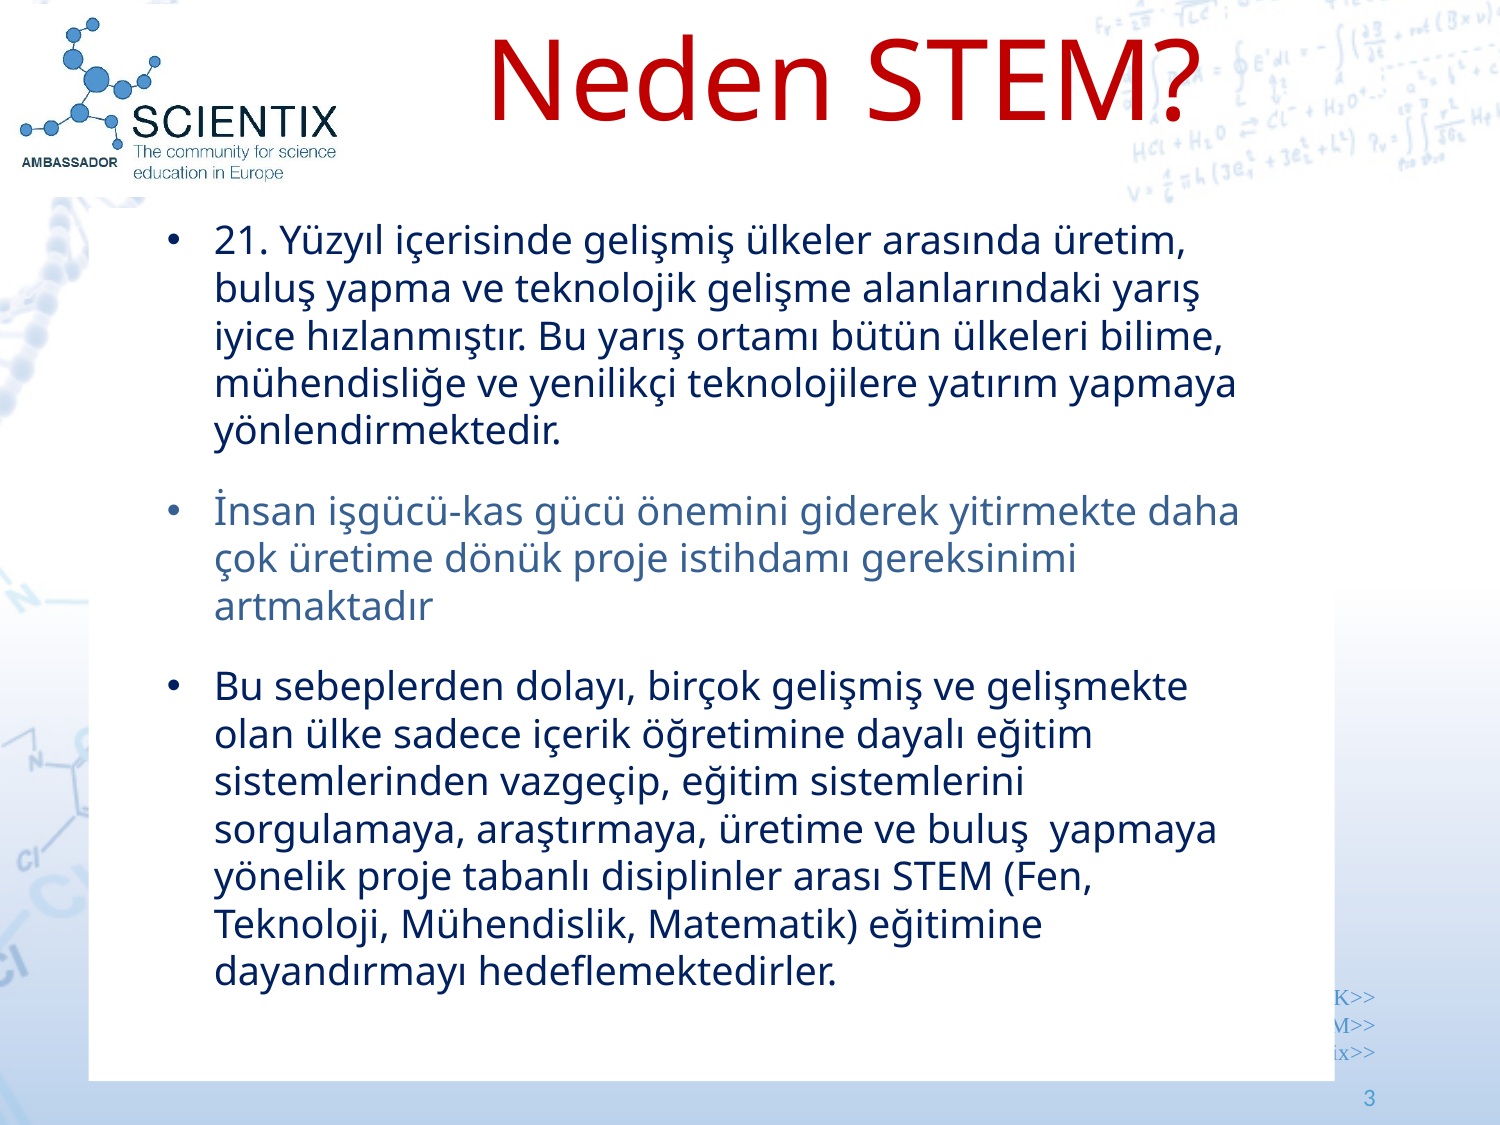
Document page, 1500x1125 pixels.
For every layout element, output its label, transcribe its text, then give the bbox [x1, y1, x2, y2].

text_box Neden STEM? [469, 0, 1218, 150]
text_box 21. Yüzyıl içerisinde gelişmiş ülkeler arasında üretim, buluş yapma ve teknolojik gelişme alanlarındaki yarış iyice hızlanmıştır. Bu yarış ortamı bütün ülkeleri bilime, mühendisliğe ve yenilikçi teknolojilere yatırım yapmaya yönlendirmektedir. İnsan işgücü-kas gücü önemini giderek yitirmekte daha çok üretime dönük proje istihdamı gereksinimi artmaktadır Bu sebeplerden dolayı, birçok gelişmiş ve gelişmekte olan ülke sadece içerik öğretimine dayalı eğitim sistemlerinden vazgeçip, eğitim sistemlerini sorgulamaya, araştırmaya, üretime ve buluş yapmaya yönelik proje tabanlı disiplinler arası STEM (Fen, Teknoloji, Mühendislik, Matematik) eğitimine dayandırmayı hedeflemektedirler. [88, 208, 1335, 1082]
picture [0, 0, 1500, 1125]
